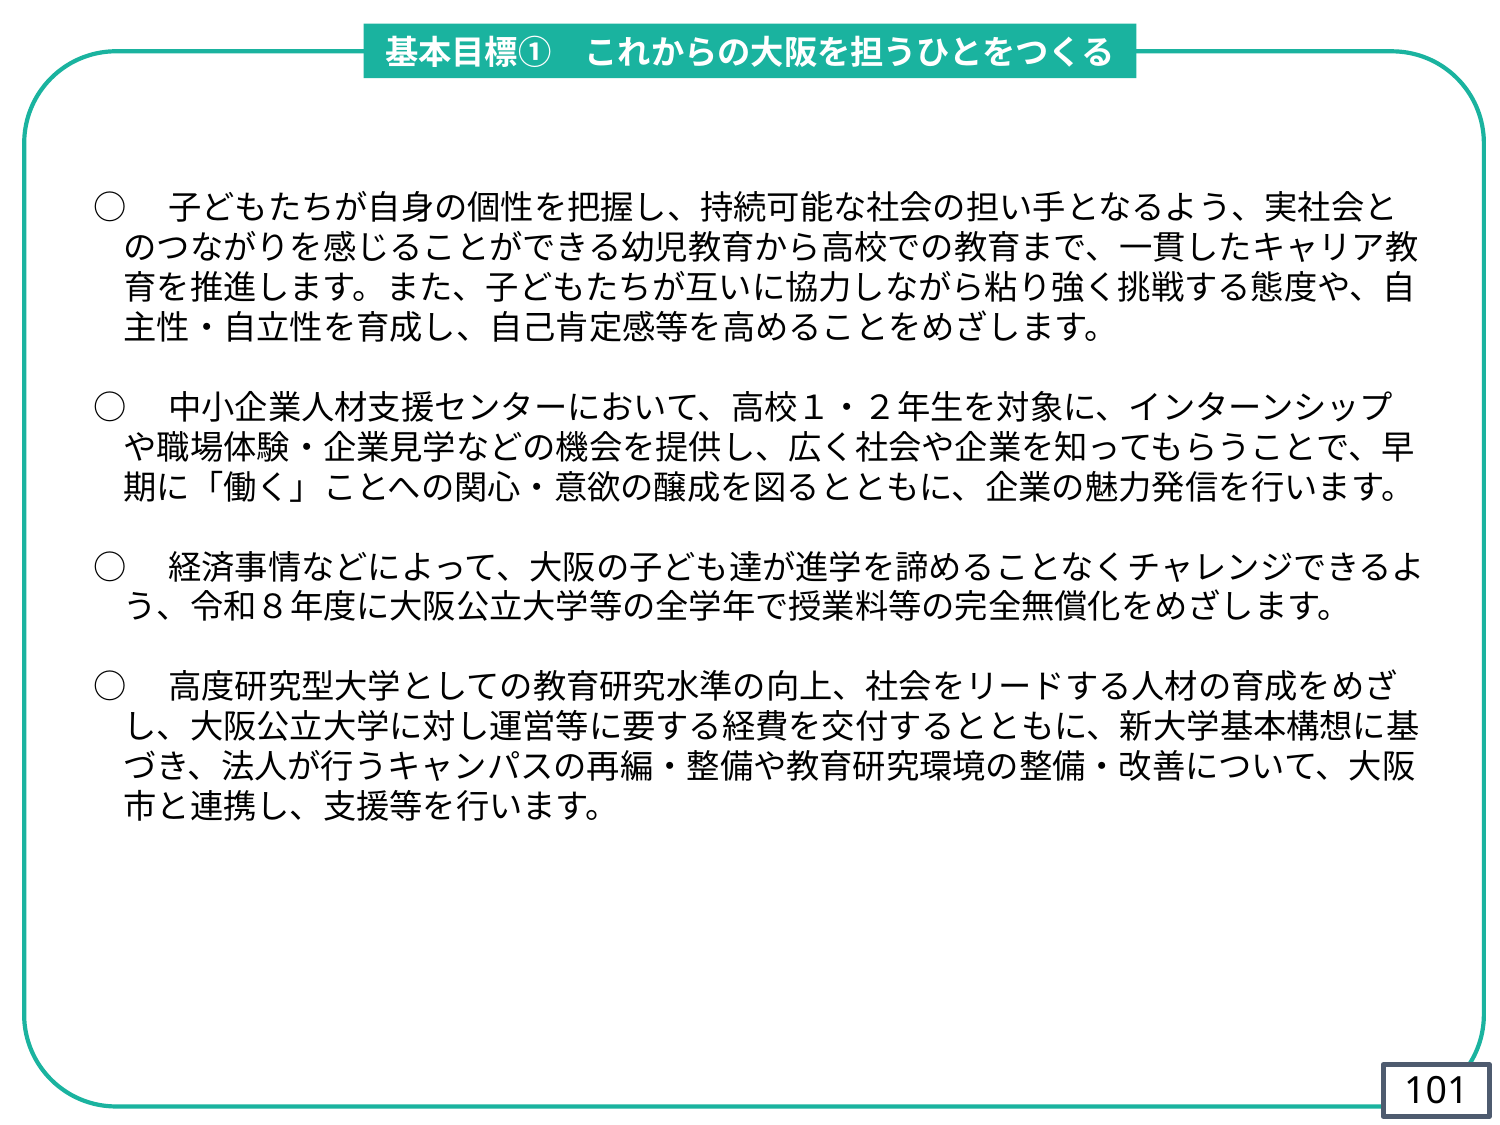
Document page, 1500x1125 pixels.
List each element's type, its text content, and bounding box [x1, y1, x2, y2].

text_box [23, 23, 1485, 1107]
text_box 100 [1381, 1062, 1492, 1119]
